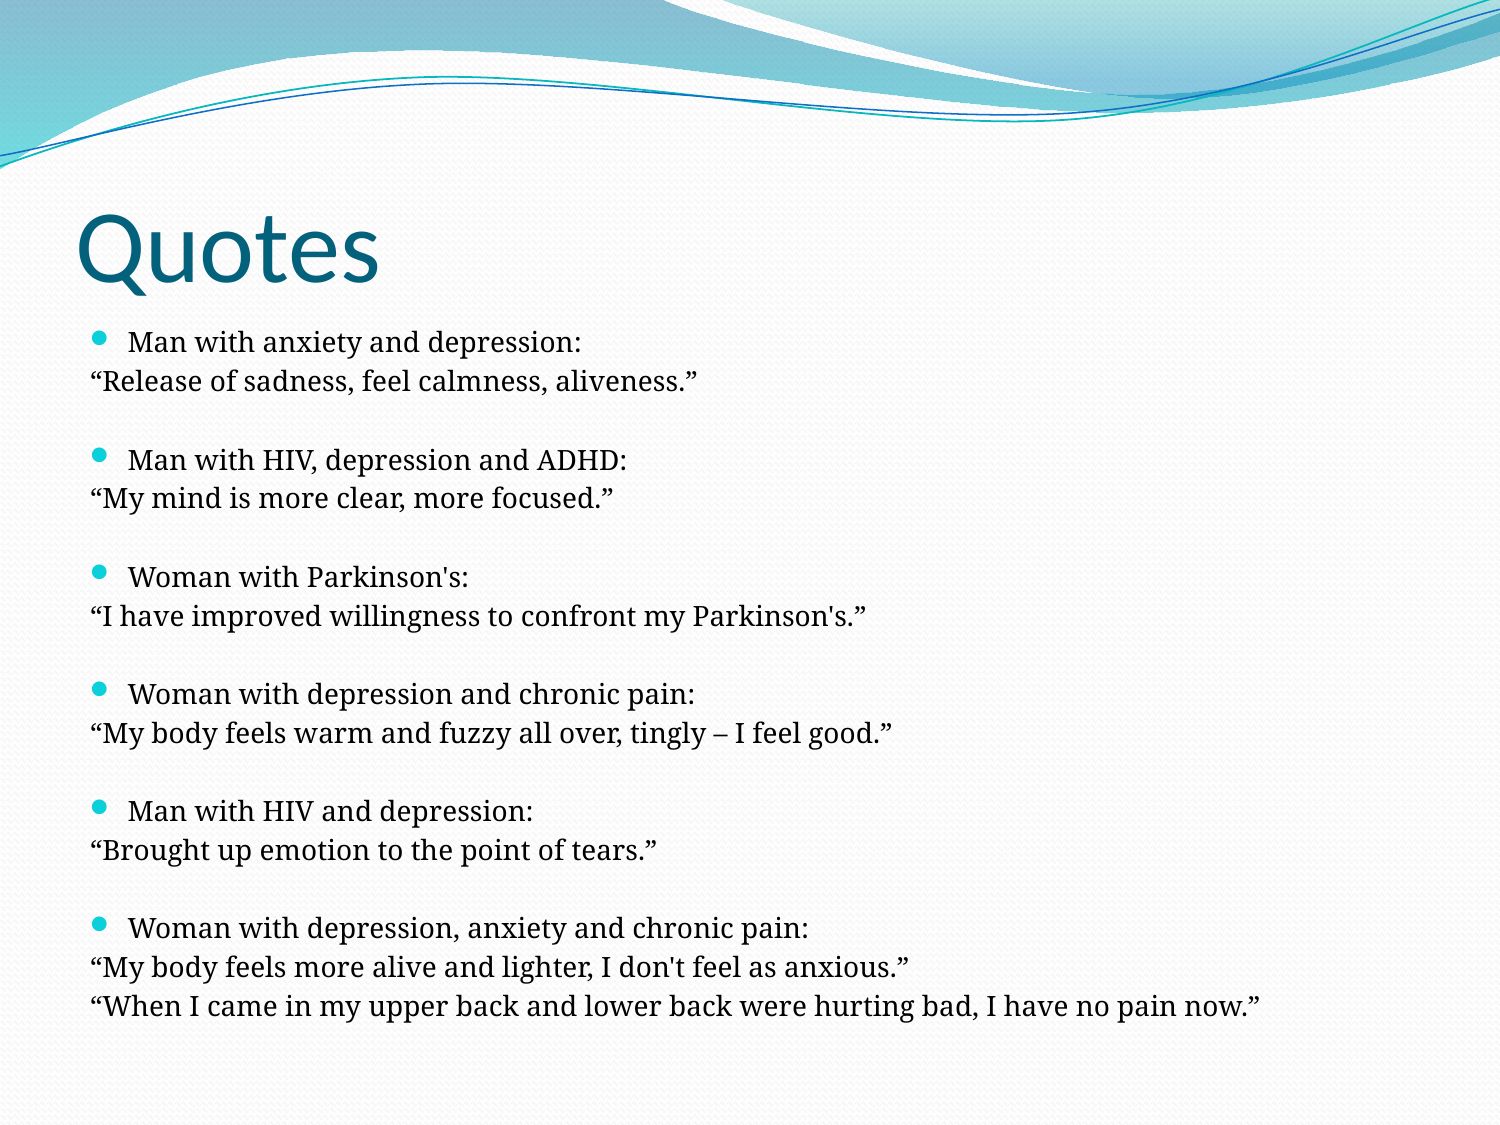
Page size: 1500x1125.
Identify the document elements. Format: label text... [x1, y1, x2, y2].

title Quotes [75, 115, 1425, 303]
list Man with anxiety and depression: “Release of sadness, feel calmness, aliveness.” Man with HIV, depression and ADHD: “My mind is more clear, more focused.” Woman with Parkinson's: “I have improved willingness to confront my Parkinson's.” Woman with depression and chronic pain: “My body feels warm and fuzzy all over, tingly – I feel good.” Man with HIV and depression: “Brought up emotion to the point of tears.” Woman with depression, anxiety and chronic pain: “My body feels more alive and lighter, I don't feel as anxious.” “When I came in my upper back and lower back were hurting bad, I have no pain now.” [75, 317, 1425, 1038]
